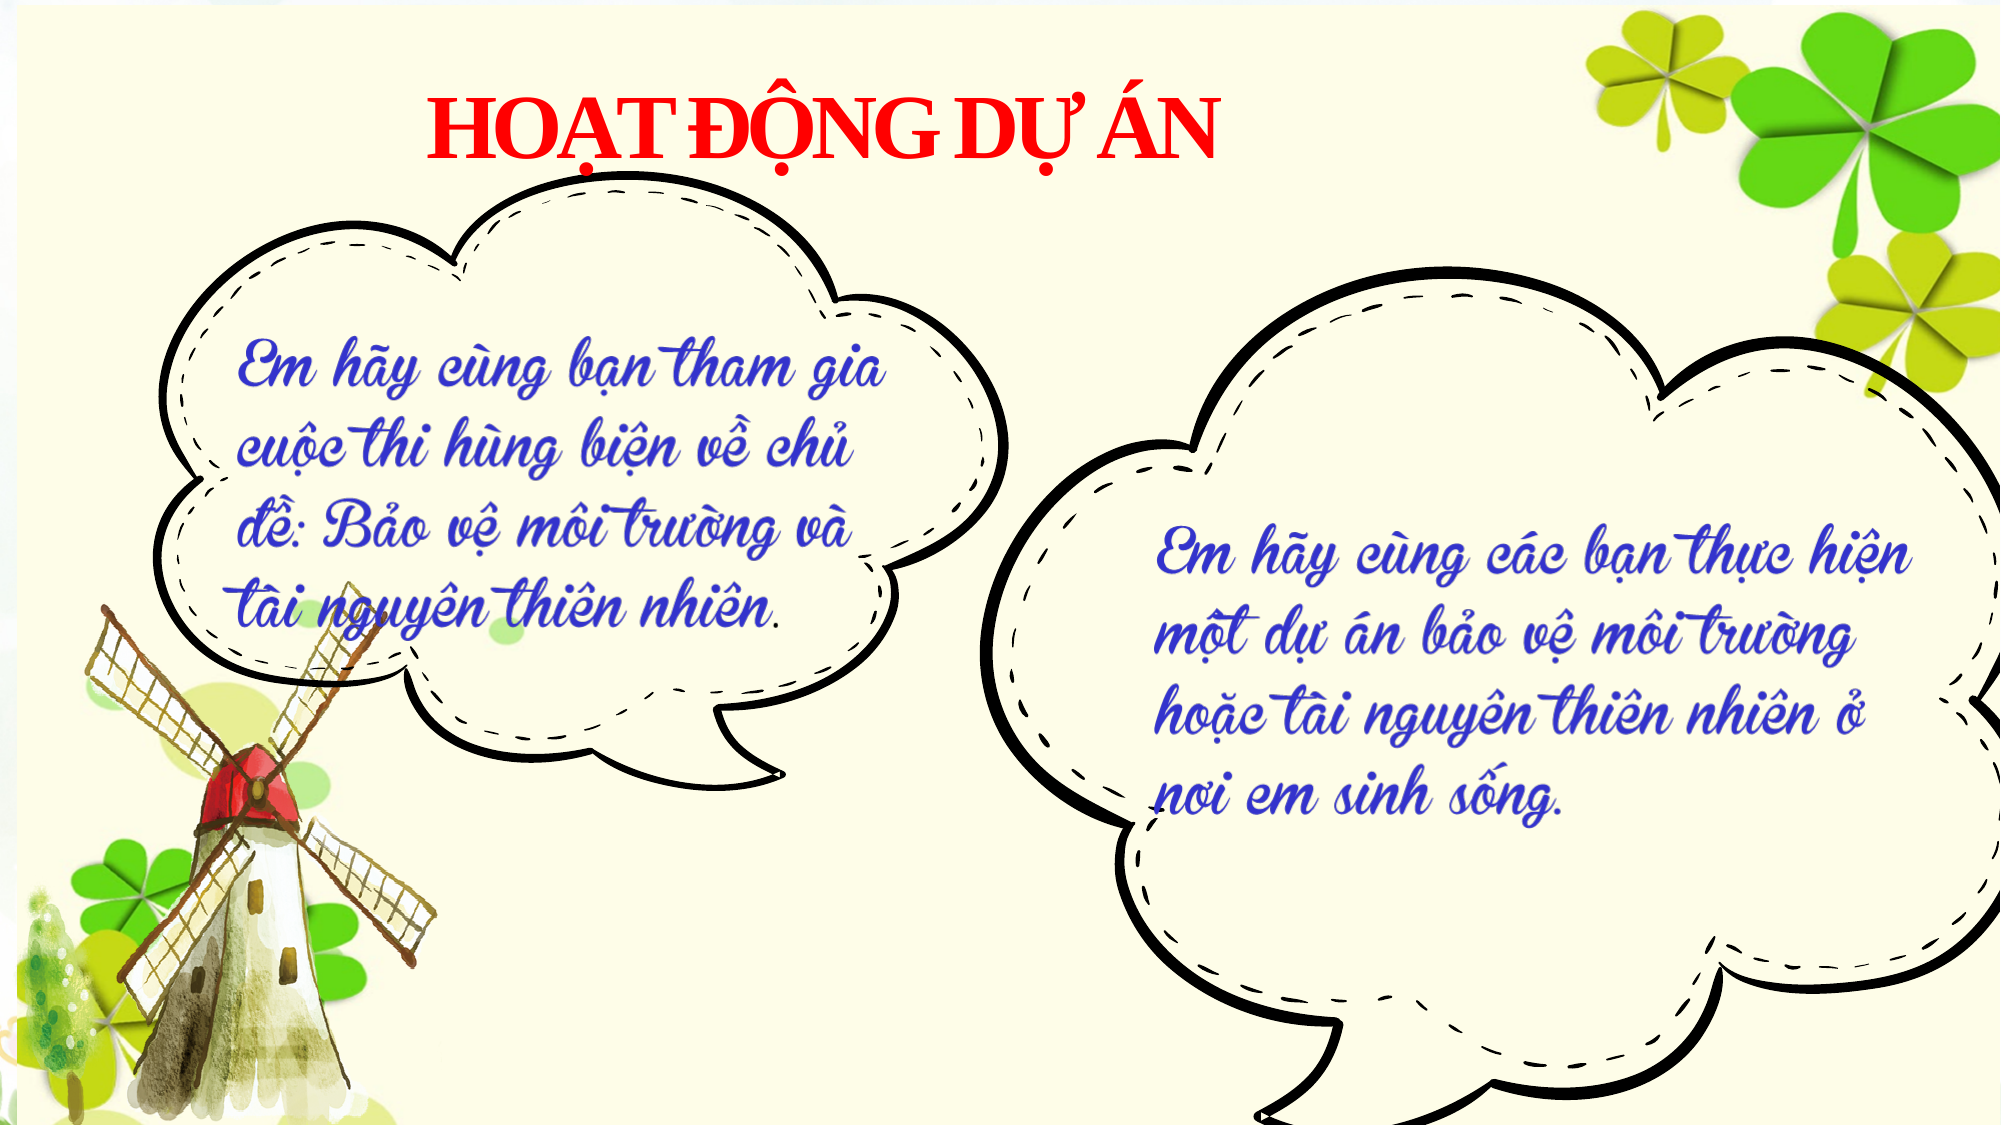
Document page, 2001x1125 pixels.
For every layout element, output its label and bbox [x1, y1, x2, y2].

picture [1116, 492, 1971, 874]
picture [0, 0, 2001, 1125]
picture [196, 305, 943, 687]
text_box [134, 167, 1013, 800]
text_box [975, 262, 2000, 1125]
